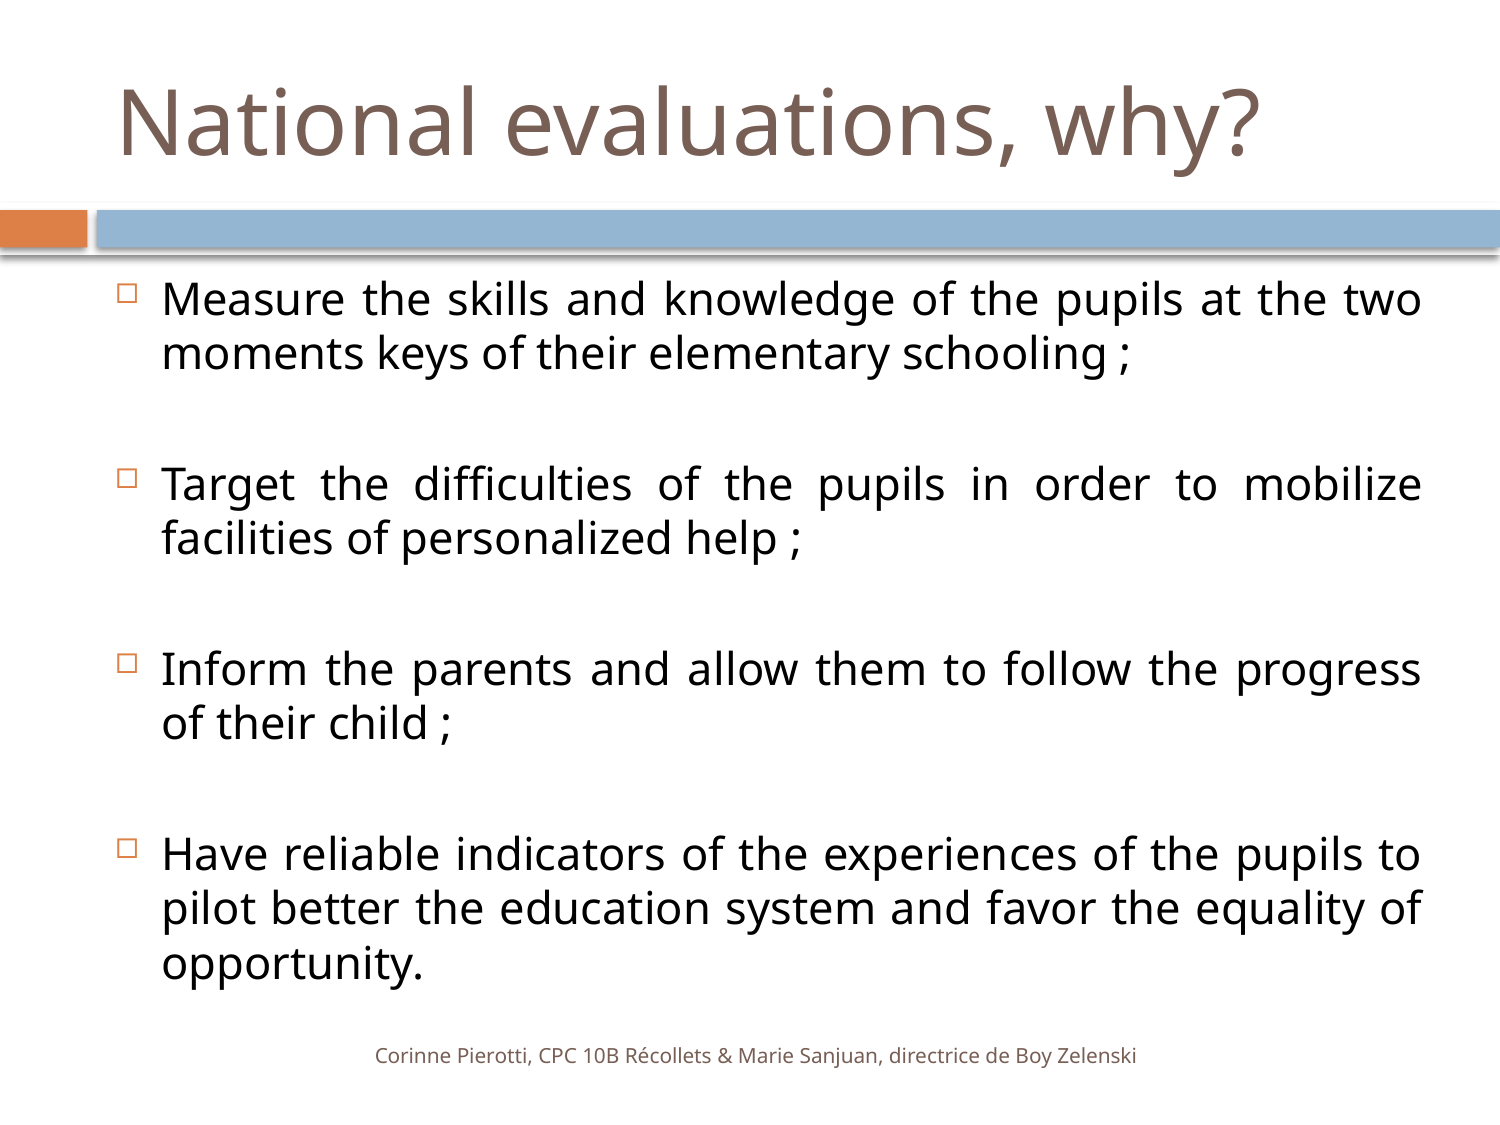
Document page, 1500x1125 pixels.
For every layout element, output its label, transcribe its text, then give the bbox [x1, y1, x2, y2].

title National evaluations, why? [100, 37, 1438, 200]
list Measure the skills and knowledge of the pupils at the two moments keys of their elementary schooling ; Target the difficulties of the pupils in order to mobilize facilities of personalized help ; Inform the parents and allow them to follow the progress of their child ; Have reliable indicators of the experiences of the pupils to pilot better the education system and favor the equality of opportunity. [100, 262, 1438, 1000]
footer Corinne Pierotti, CPC 10B Récollets & Marie Sanjuan, directrice de Boy Zelenski [99, 1024, 1412, 1085]
